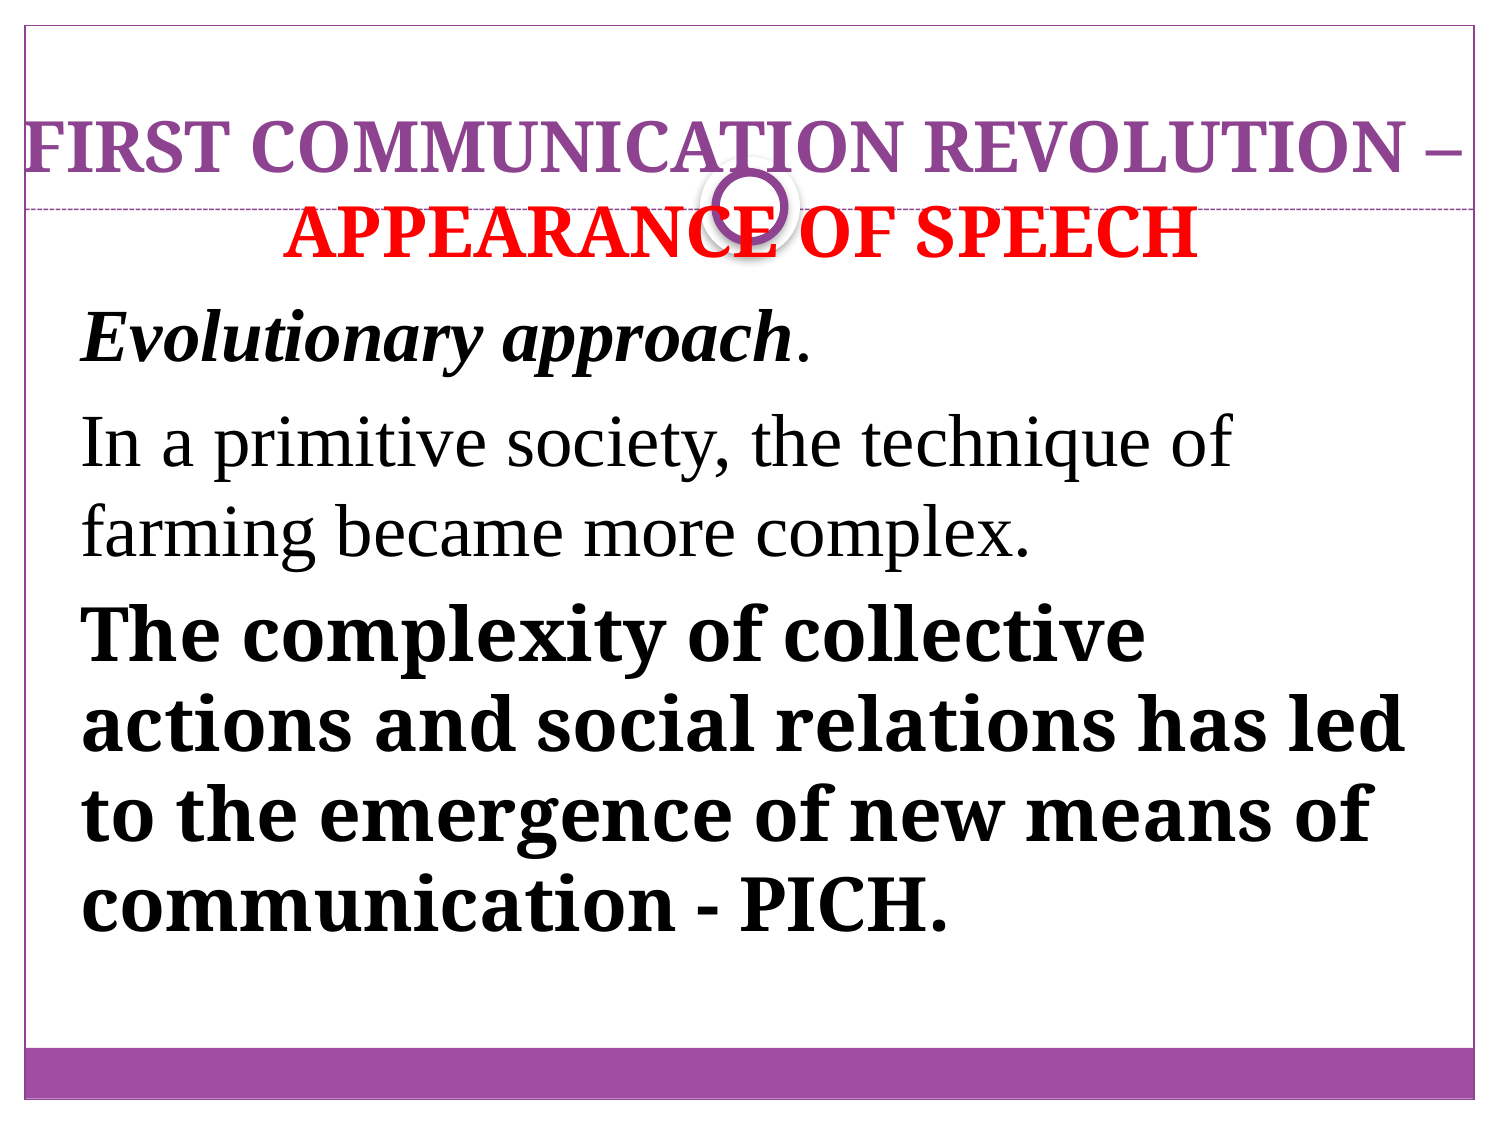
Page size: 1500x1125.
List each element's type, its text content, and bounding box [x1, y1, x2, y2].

list Evolutionary approach. In a primitive society, the technique of farming became more complex. The complexity of collective actions and social relations has led to the emergence of new means of communication - PICH. [64, 278, 1448, 1125]
title FIRST COMMUNICATION REVOLUTION – APPEARANCE OF SPEECH [1, 89, 1483, 280]
